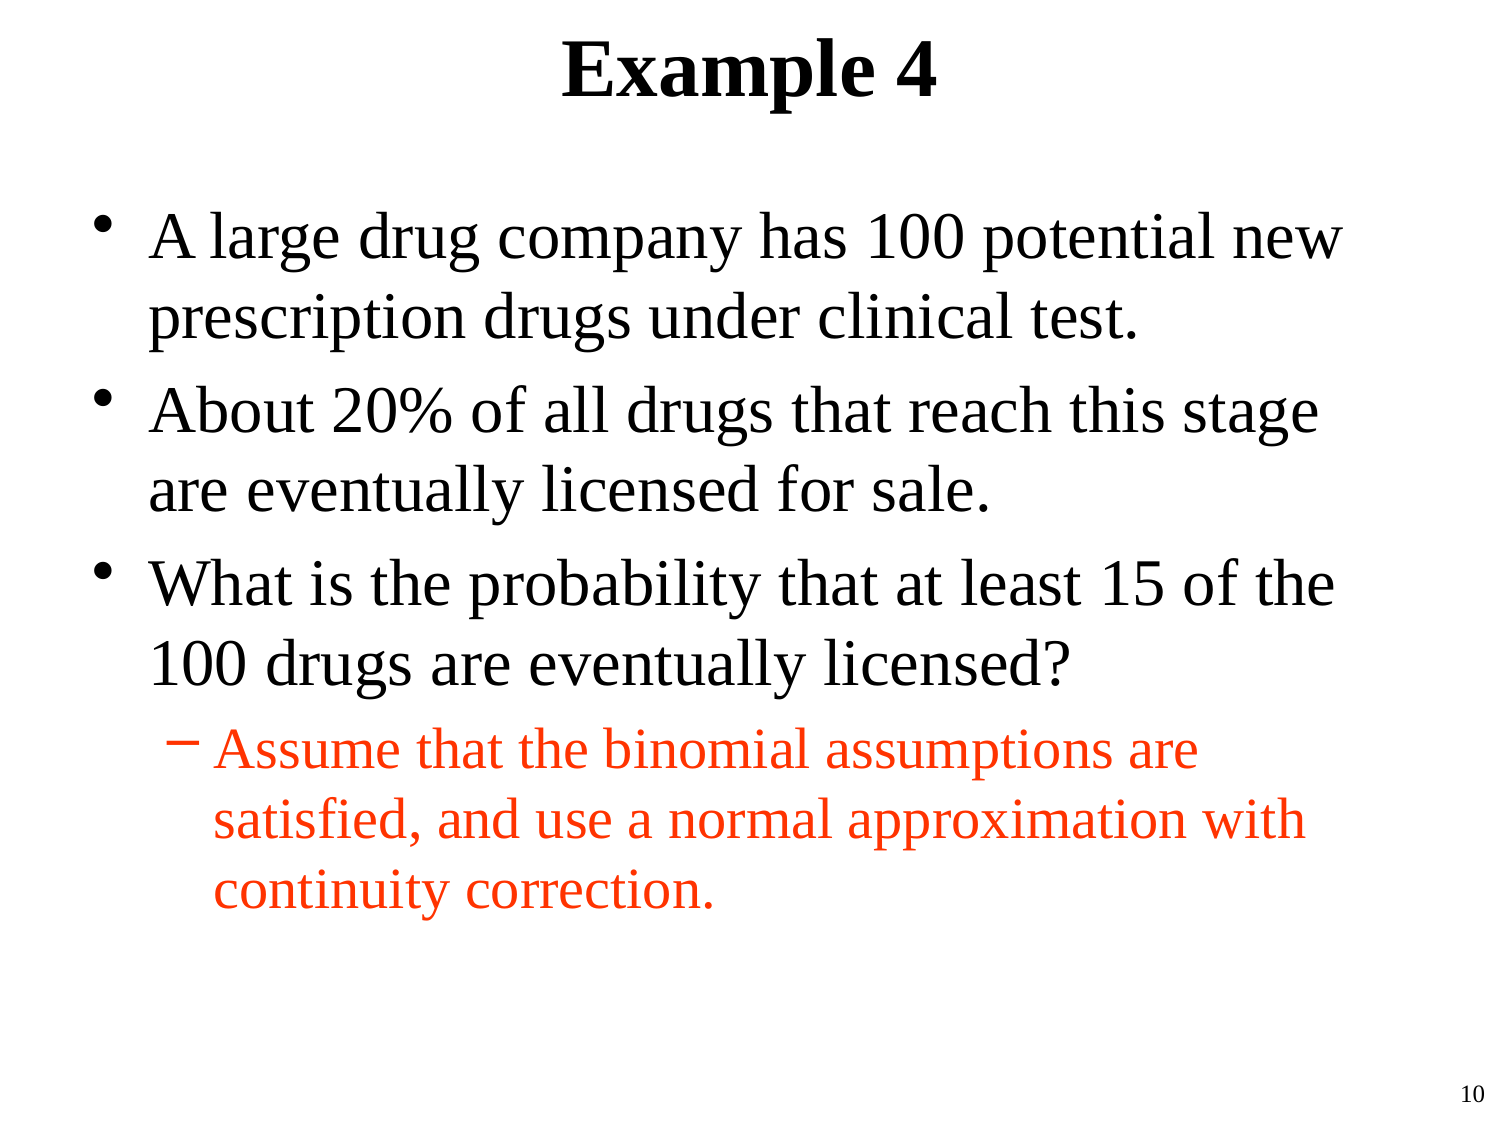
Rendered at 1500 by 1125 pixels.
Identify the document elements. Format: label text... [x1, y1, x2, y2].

slide_number 10 [1186, 1069, 1500, 1125]
title Example 4 [0, 0, 1500, 126]
list A large drug company has 100 potential new prescription drugs under clinical test. About 20% of all drugs that reach this stage are eventually licensed for sale. What is the probability that at least 15 of the 100 drugs are eventually licensed? Assume that the binomial assumptions are satisfied, and use a normal approximation with continuity correction. [76, 184, 1436, 1071]
